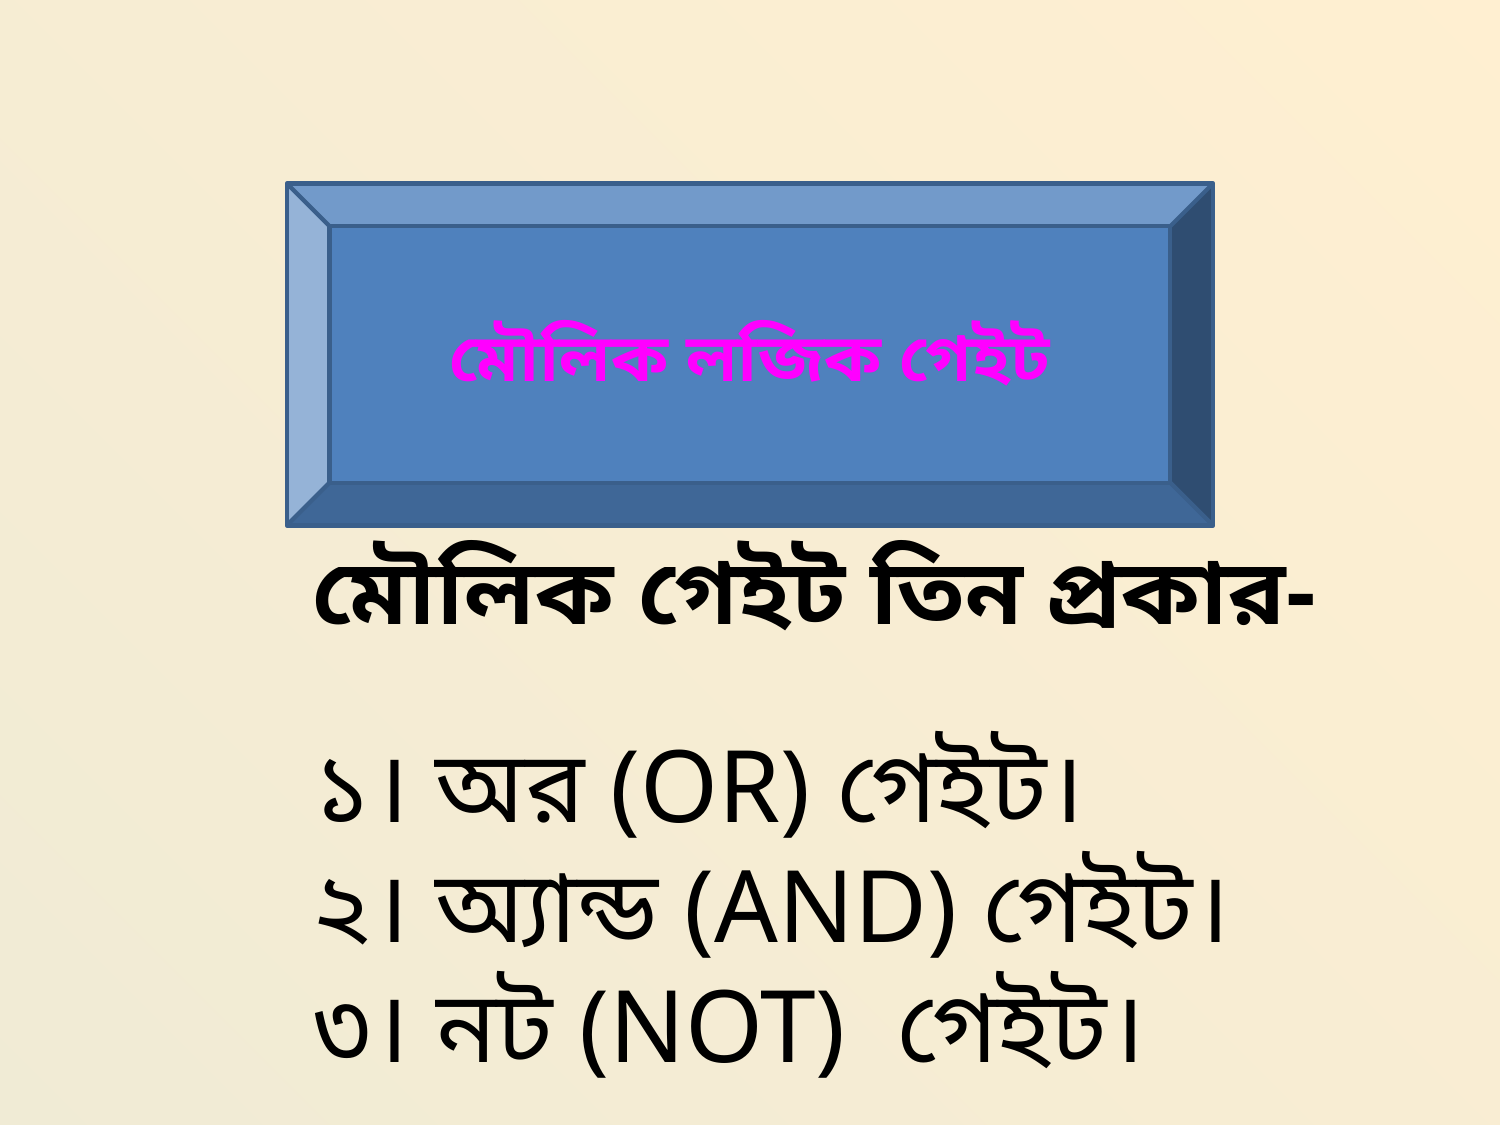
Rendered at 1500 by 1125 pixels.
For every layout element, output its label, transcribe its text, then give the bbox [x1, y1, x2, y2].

text_box মৌলিক গেইট তিন প্রকার- ১। অর (OR) গেইট। ২। অ্যান্ড (AND) গেইট। ৩। নট (NOT) গেইট। [297, 525, 1455, 1090]
text_box মৌলিক লজিক গেইট [285, 181, 1215, 528]
